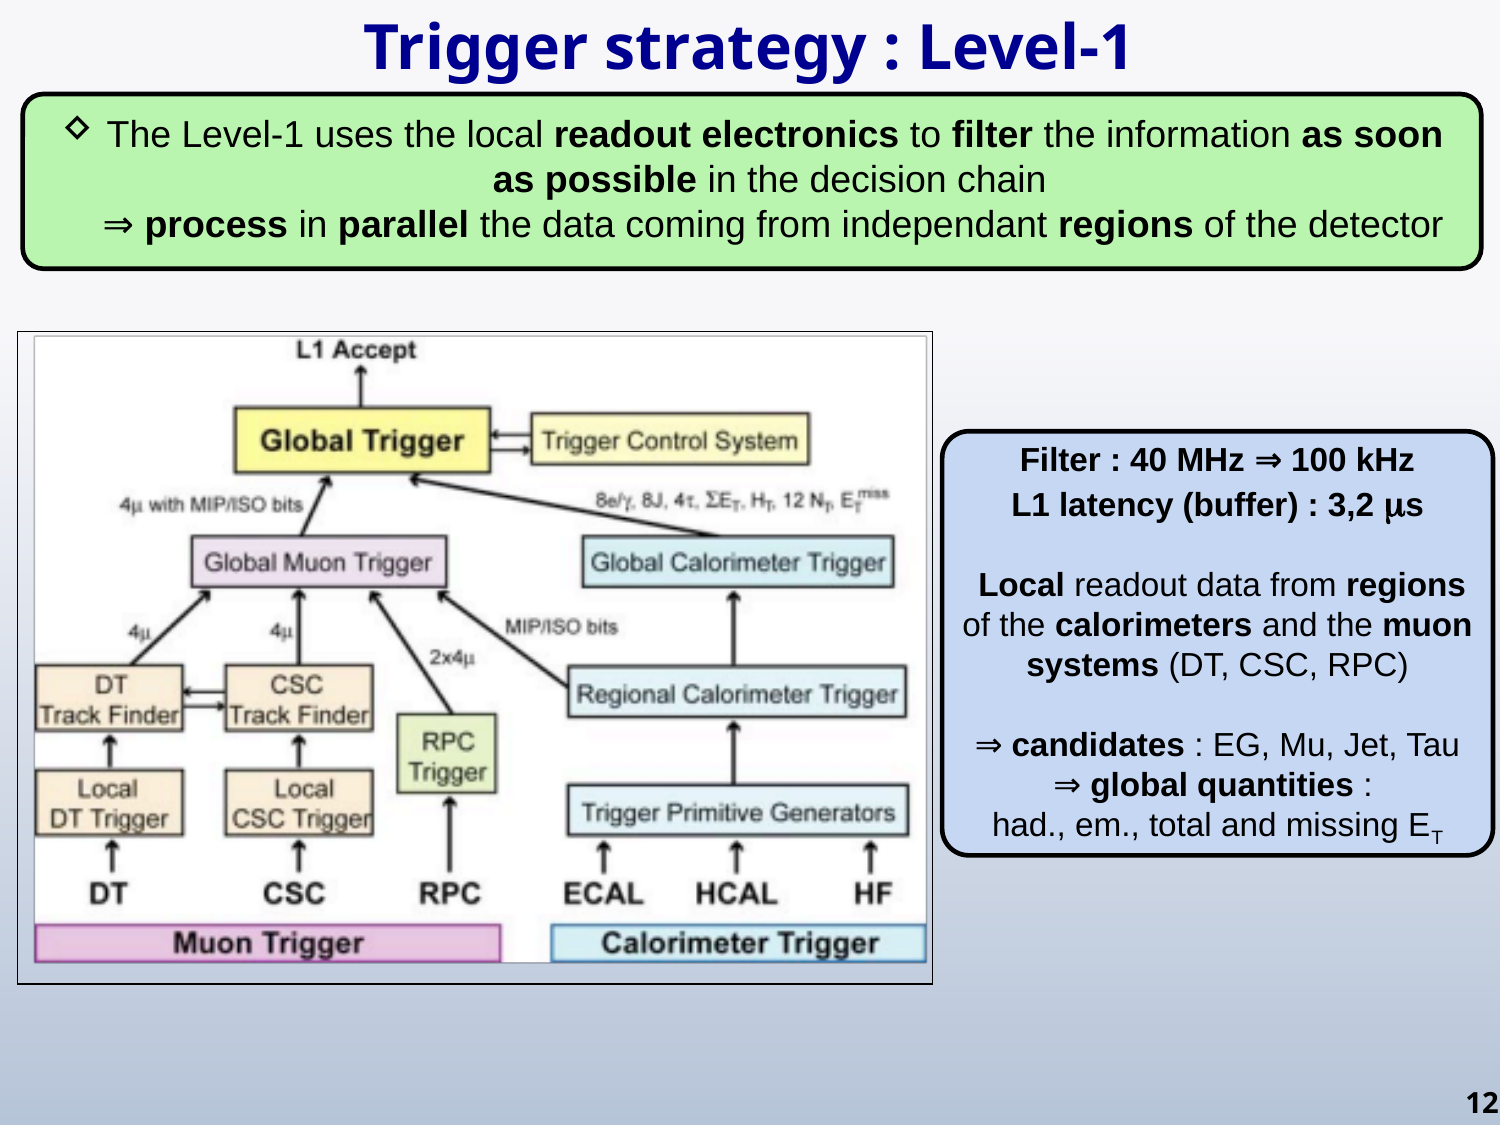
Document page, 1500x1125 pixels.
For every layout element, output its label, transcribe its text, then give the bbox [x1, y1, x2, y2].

text_box [24, 91, 1480, 102]
text_box The Level-1 uses the local readout electronics to filter the information as soon as possible in the decision chain ⇒ process in parallel the data coming from independant regions of the detector [22, 102, 1482, 252]
text_box [20, 106, 1484, 272]
picture [16, 330, 934, 986]
slide_number 12 [1438, 1074, 1500, 1125]
text_box Trigger strategy : Level-1 [0, 0, 1500, 90]
text_box Filter : 40 MHz ⇒ 100 kHz L1 latency (buffer) : 3,2 ms Local readout data from regions of the calorimeters and the muon systems (DT, CSC, RPC) ⇒ candidates : EG, Mu, Jet, Tau ⇒ global quantities : had., em., total and missing ET [942, 431, 1493, 856]
